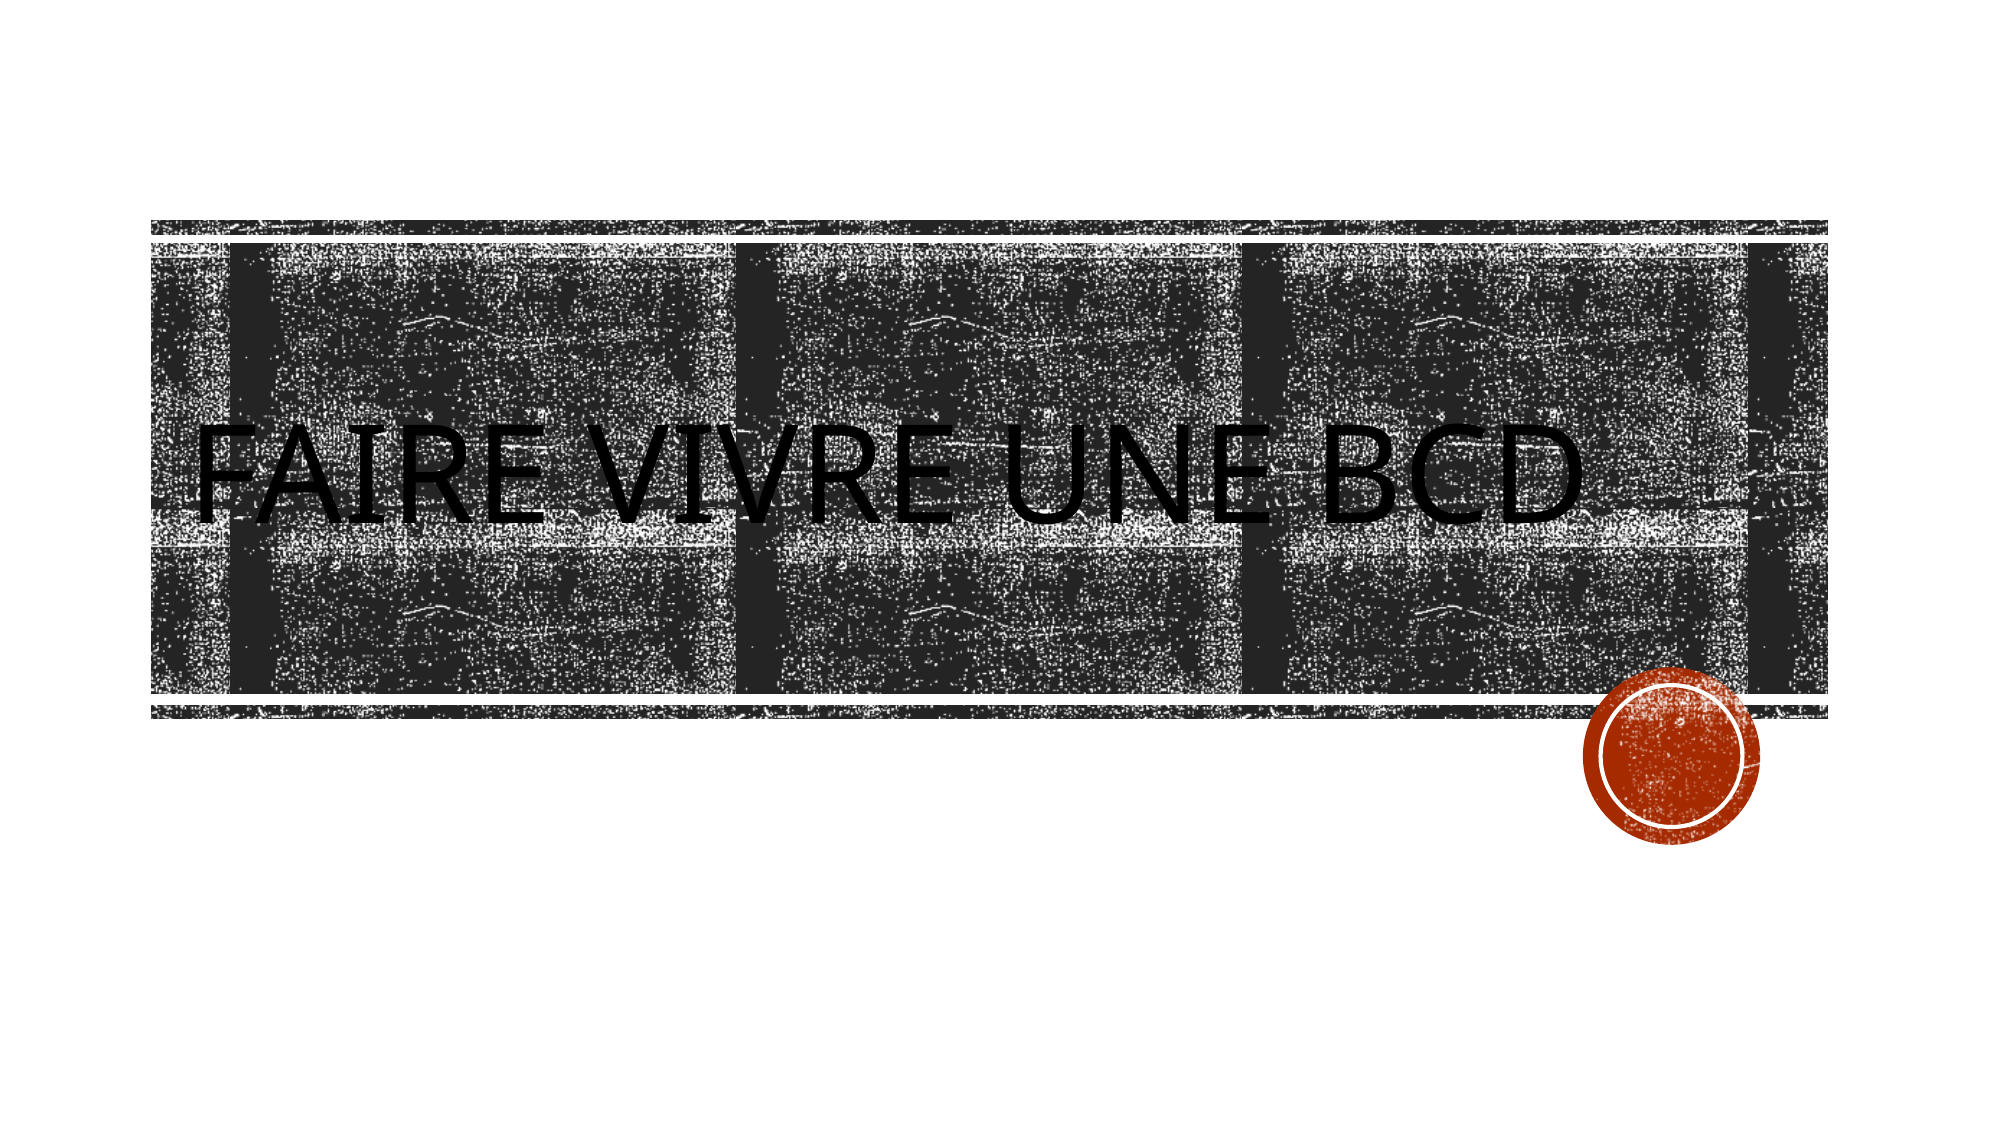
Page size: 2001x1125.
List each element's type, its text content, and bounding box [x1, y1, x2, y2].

title Faire vivre une BCD [172, 234, 1808, 733]
